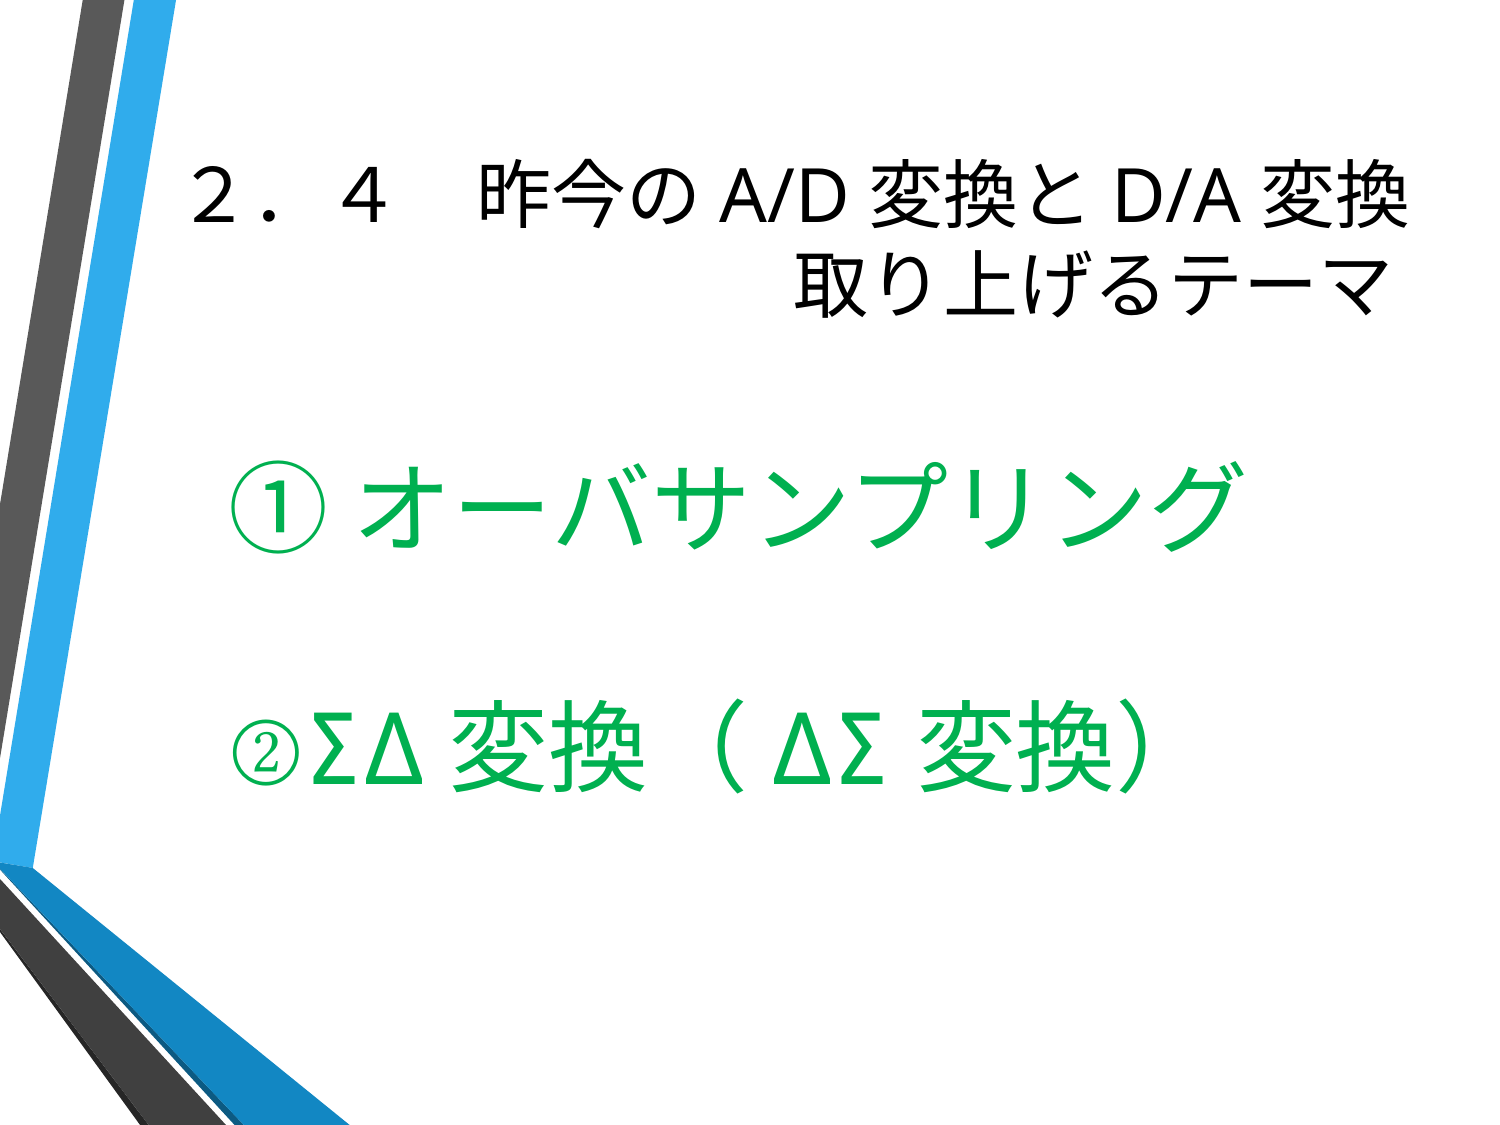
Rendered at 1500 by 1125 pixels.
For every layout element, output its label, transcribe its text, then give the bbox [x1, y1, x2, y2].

title ２．４ 昨今のA/D変換とD/A変換 取り上げるテーマ [161, 75, 1425, 400]
text_box ①オーバサンプリング ②ΣΔ変換（ΔΣ変換） [213, 437, 1381, 813]
